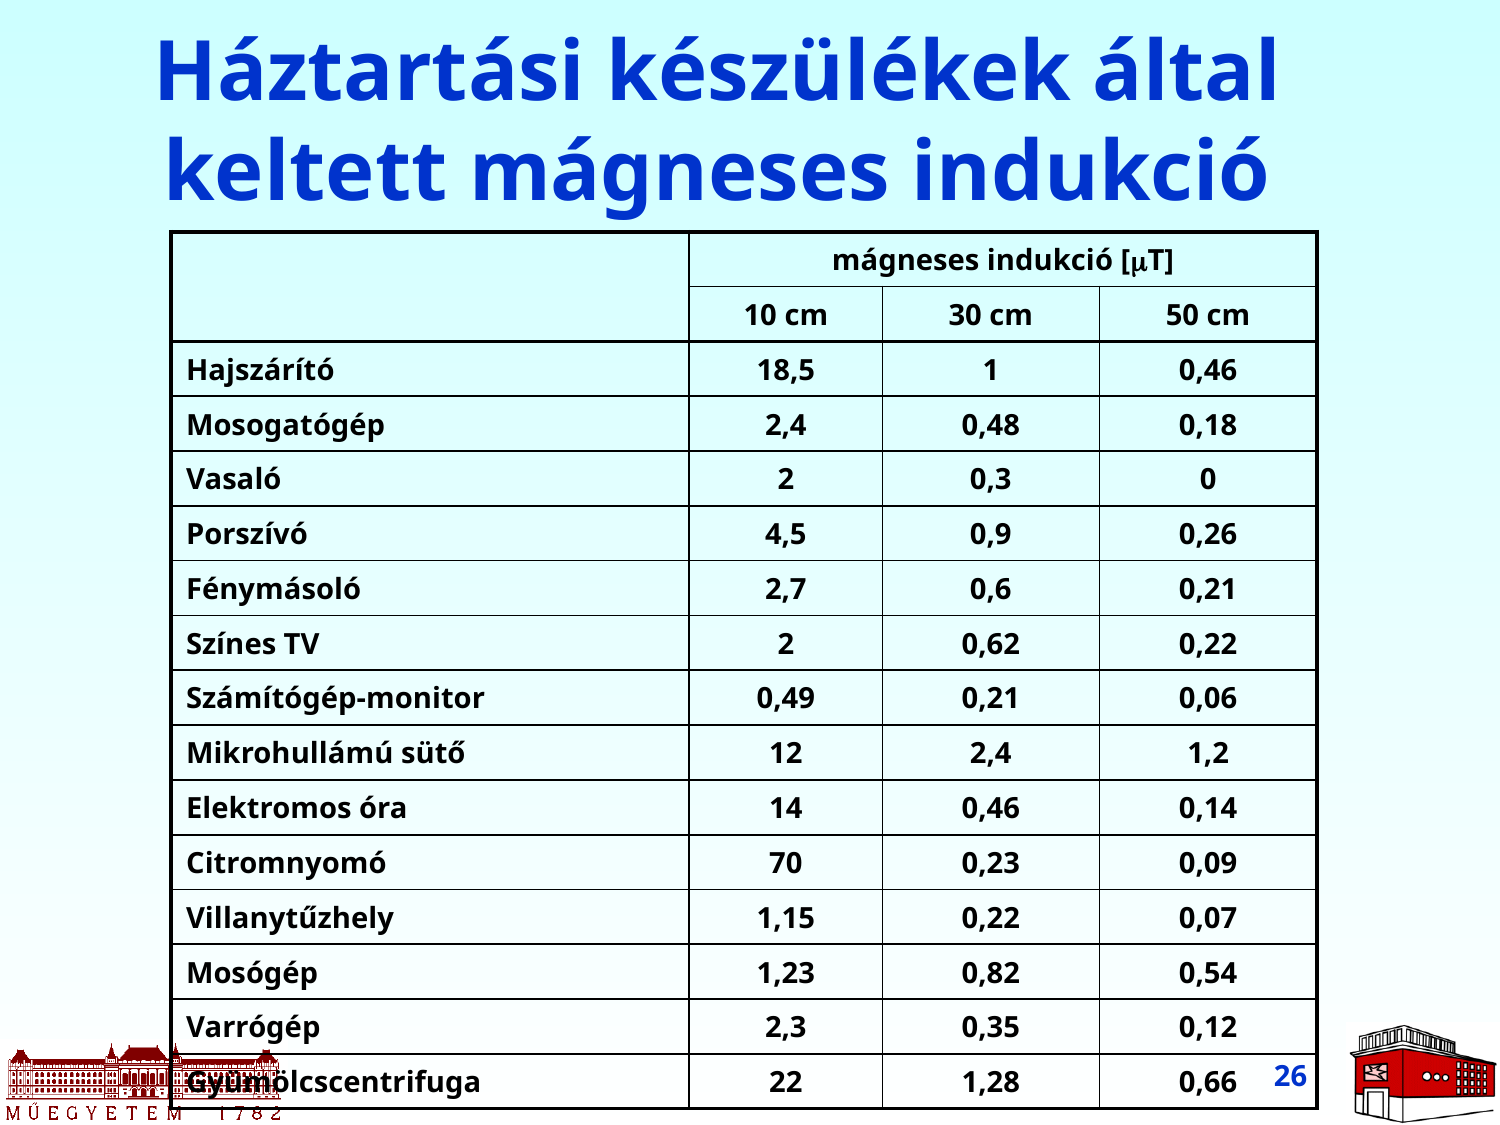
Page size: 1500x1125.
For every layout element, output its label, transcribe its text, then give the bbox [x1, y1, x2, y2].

table_cell 0,23 [883, 836, 1099, 889]
table_cell 4,5 [690, 507, 882, 560]
table_cell 0,48 [883, 397, 1099, 450]
table_cell Porszívó [173, 507, 688, 560]
table_cell Varrógép [173, 1000, 688, 1053]
table_cell Hajszárító [173, 343, 688, 395]
table_cell Vasaló [173, 452, 688, 505]
table_cell 1,23 [690, 945, 882, 998]
table_cell 2,4 [690, 397, 882, 450]
table_cell 0,66 [1100, 1055, 1315, 1107]
table_cell 0,54 [1100, 945, 1315, 998]
table_cell 0,14 [1100, 781, 1315, 834]
table_cell 0,46 [1100, 343, 1315, 395]
slide_number 26 [1009, 1049, 1323, 1125]
table_cell 50 cm [1100, 287, 1315, 340]
table_cell Színes TV [173, 616, 688, 669]
table_cell Citromnyomó [173, 836, 688, 889]
table_cell 2,3 [690, 1000, 882, 1053]
table_cell 0,22 [883, 890, 1099, 943]
table_cell 0,06 [1100, 671, 1315, 724]
table_cell 0,82 [883, 945, 1099, 998]
text_box Háztartási készülékek által keltett mágneses indukció [0, 78, 1436, 266]
table_cell 2 [690, 616, 882, 669]
table_cell 2,4 [883, 726, 1099, 779]
table_cell 0,21 [1100, 561, 1315, 615]
table_cell 1 [883, 343, 1099, 395]
table_cell 0,12 [1100, 1000, 1315, 1053]
table_cell 0,49 [690, 671, 882, 724]
table_cell 12 [690, 726, 882, 779]
table_cell 0,09 [1100, 836, 1315, 889]
table_cell Fénymásoló [173, 561, 688, 615]
table_cell Mikrohullámú sütő [173, 726, 688, 779]
table_cell 1,15 [690, 890, 882, 943]
table_cell 30 cm [883, 287, 1099, 340]
table_cell 0,07 [1100, 890, 1315, 943]
table_cell 0,18 [1100, 397, 1315, 450]
table_cell 70 [690, 836, 882, 889]
table_cell 18,5 [690, 343, 882, 395]
table_cell Gyümölcscentrifuga [173, 1055, 688, 1107]
table_cell 0,3 [883, 452, 1099, 505]
table_cell 0,26 [1100, 507, 1315, 560]
table_cell 0,21 [883, 671, 1099, 724]
table_header [173, 234, 688, 340]
table_cell 0,9 [883, 507, 1099, 560]
table_cell 0 [1100, 452, 1315, 505]
table_cell Mosógép [173, 945, 688, 998]
table_cell 2 [690, 452, 882, 505]
table_cell 22 [690, 1055, 882, 1107]
table_cell 0,22 [1100, 616, 1315, 669]
table_cell Elektromos óra [173, 781, 688, 834]
table_cell Számítógép-monitor [173, 671, 688, 724]
table_cell Villanytűzhely [173, 890, 688, 943]
table_cell 0,6 [883, 561, 1099, 615]
table_header mágneses indukció [T] [690, 234, 1315, 286]
table_cell 0,46 [883, 781, 1099, 834]
table_cell 10 cm [690, 287, 882, 340]
picture [1346, 1022, 1500, 1125]
table_cell 1,2 [1100, 726, 1315, 779]
table_cell 1,28 [883, 1055, 1099, 1107]
picture [0, 1039, 288, 1125]
table_cell 2,7 [690, 561, 882, 615]
table_cell 14 [690, 781, 882, 834]
table_cell Mosogatógép [173, 397, 688, 450]
table_cell 0,35 [883, 1000, 1099, 1053]
table_cell 0,62 [883, 616, 1099, 669]
